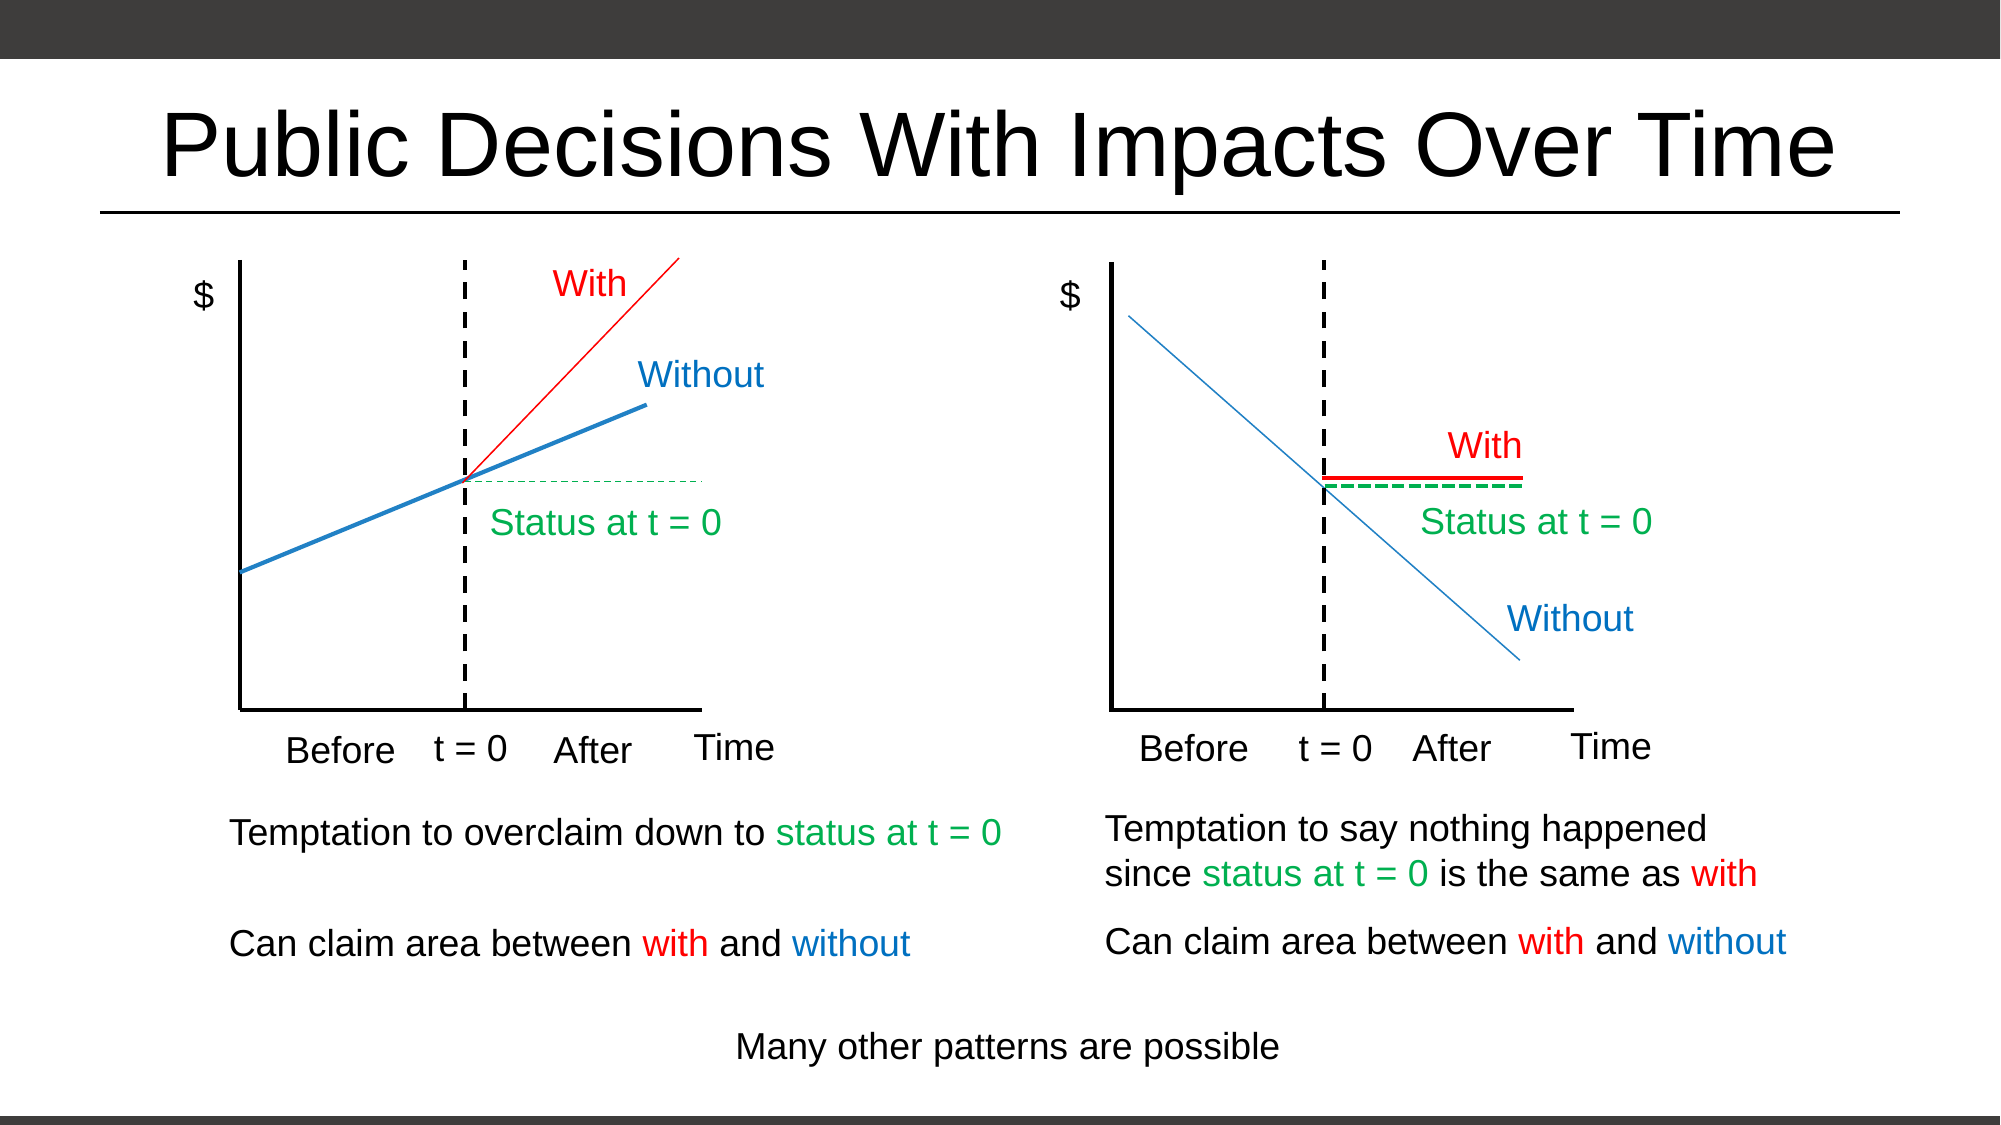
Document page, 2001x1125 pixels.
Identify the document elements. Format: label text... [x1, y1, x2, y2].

text_box Time [1555, 715, 1671, 782]
text_box $ [178, 263, 230, 325]
text_box Status at t = 0 [1526, 492, 1663, 547]
text_box t = 0 [1283, 718, 1397, 778]
text_box t = 0 [419, 718, 527, 778]
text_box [462, 257, 680, 484]
text_box Can claim area between with and without [213, 911, 930, 971]
text_box After [1397, 718, 1508, 778]
text_box Can claim area between with and without [1089, 909, 1802, 971]
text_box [470, 493, 647, 573]
text_box Many other patterns are possible [720, 1014, 1311, 1075]
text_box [1329, 495, 1521, 661]
title Public Decisions With Impacts Over Time [99, 46, 1900, 234]
text_box $ [1045, 263, 1097, 325]
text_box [1329, 315, 1521, 477]
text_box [239, 404, 460, 573]
text_box Before [1123, 718, 1266, 778]
text_box Without [684, 347, 778, 398]
text_box Without [1526, 590, 1647, 642]
text_box Before [270, 718, 413, 780]
text_box Time [678, 715, 793, 769]
text_box Temptation to overclaim down to status at t = 0 [213, 800, 1027, 859]
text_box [1128, 315, 1319, 661]
text_box Status at t = 0 [652, 492, 736, 548]
text_box Temptation to say nothing happened since status at t = 0 is the same as with [1089, 796, 1789, 903]
text_box After [538, 718, 649, 780]
